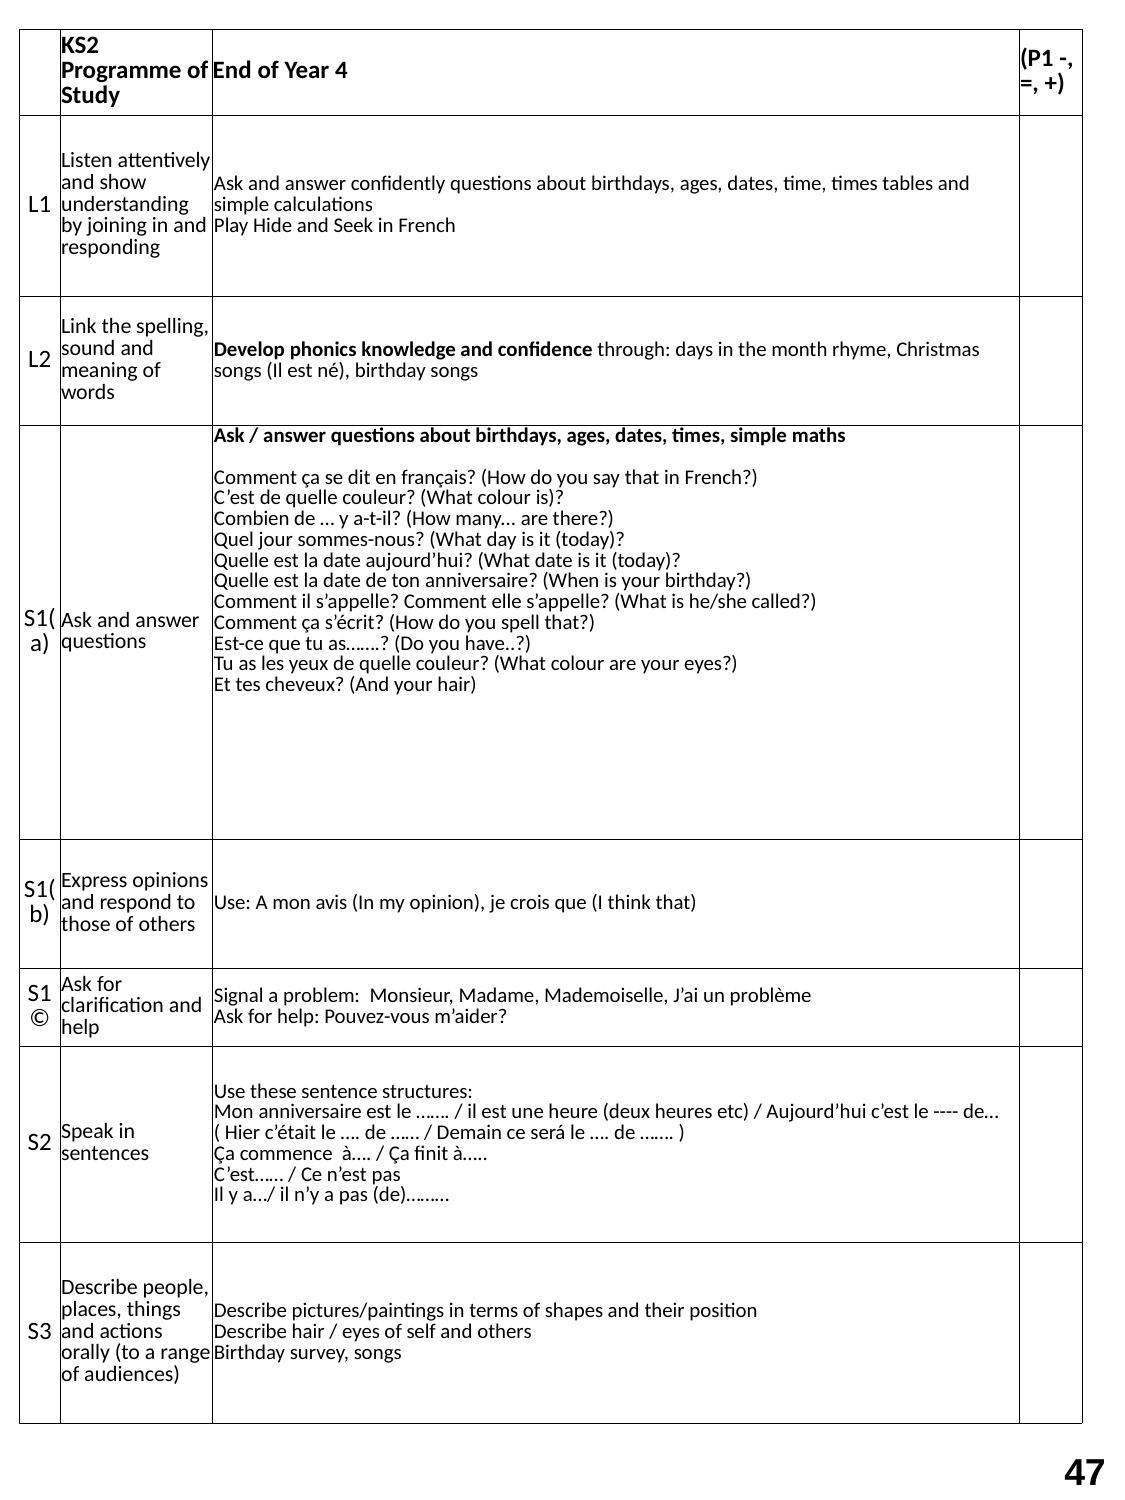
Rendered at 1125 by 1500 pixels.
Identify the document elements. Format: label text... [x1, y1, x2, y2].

table_cell Express opinions and respond to those of others [61, 840, 212, 968]
table_cell Speak in sentences [61, 1047, 212, 1242]
table_cell Ask and answer questions [61, 426, 212, 839]
table_cell [1020, 969, 1082, 1046]
text_box 47 [1041, 1433, 1125, 1500]
table_cell S1(b) [20, 840, 60, 968]
table_cell S1(a) [20, 426, 60, 839]
table_header (P1 -, =, +) [1020, 30, 1082, 115]
table_cell Use: A mon avis (In my opinion), je crois que (I think that) [213, 840, 1019, 968]
table_cell Link the spelling, sound and meaning of words [61, 297, 212, 425]
table_cell [1020, 1243, 1082, 1423]
table_cell [1020, 426, 1082, 839]
table_cell Develop phonics knowledge and confidence through: days in the month rhyme, Christmas songs (Il est né), birthday songs [213, 297, 1019, 425]
table_cell [1020, 297, 1082, 425]
table_cell [1020, 1047, 1082, 1242]
table_cell Signal a problem: Monsieur, Madame, Mademoiselle, J’ai un problème Ask for help: Pouvez-vous m’aider? [213, 969, 1019, 1046]
table_cell [1020, 840, 1082, 968]
table_cell Ask and answer confidently questions about birthdays, ages, dates, time, times tables and simple calculations Play Hide and Seek in French [213, 116, 1019, 296]
table_cell S3 [20, 1243, 60, 1423]
table_cell L1 [20, 116, 60, 296]
table_header [20, 30, 60, 115]
table_header KS2 Programme of Study [61, 30, 212, 115]
table_cell S1© [20, 969, 60, 1046]
table_header End of Year 4 [213, 30, 1019, 115]
table_cell Ask / answer questions about birthdays, ages, dates, times, simple maths Comment ça se dit en français? (How do you say that in French?) C’est de quelle couleur? (What colour is)? Combien de … y a-t-il? (How many... are there?) Quel jour sommes-nous? (What day is it (today)? Quelle est la date aujourd’hui? (What date is it (today)? Quelle est la date de ton anniversaire? (When is your birthday?) Comment il s’appelle? Comment elle s’appelle? (What is he/she called?) Comment ça s’écrit? (How do you spell that?) Est-ce que tu as…….? (Do you have..?) Tu as les yeux de quelle couleur? (What colour are your eyes?) Et tes cheveux? (And your hair) [213, 426, 1019, 839]
table_cell Ask for clarification and help [61, 969, 212, 1046]
table_cell S2 [20, 1047, 60, 1242]
table_cell L2 [20, 297, 60, 425]
table_cell Use these sentence structures: Mon anniversaire est le ……. / il est une heure (deux heures etc) / Aujourd’hui c’est le ---- de… ( Hier c’était le …. de …… / Demain ce será le …. de ……. ) Ça commence à…. / Ça finit à….. C’est…… / Ce n’est pas Il y a…/ il n’y a pas (de)……… [213, 1047, 1019, 1242]
table_cell Describe pictures/paintings in terms of shapes and their position Describe hair / eyes of self and others Birthday survey, songs [213, 1243, 1019, 1423]
table_cell Describe people, places, things and actions orally (to a range of audiences) [61, 1243, 212, 1423]
table_cell [1020, 116, 1082, 296]
table_cell Listen attentively and show understanding by joining in and responding [61, 116, 212, 296]
